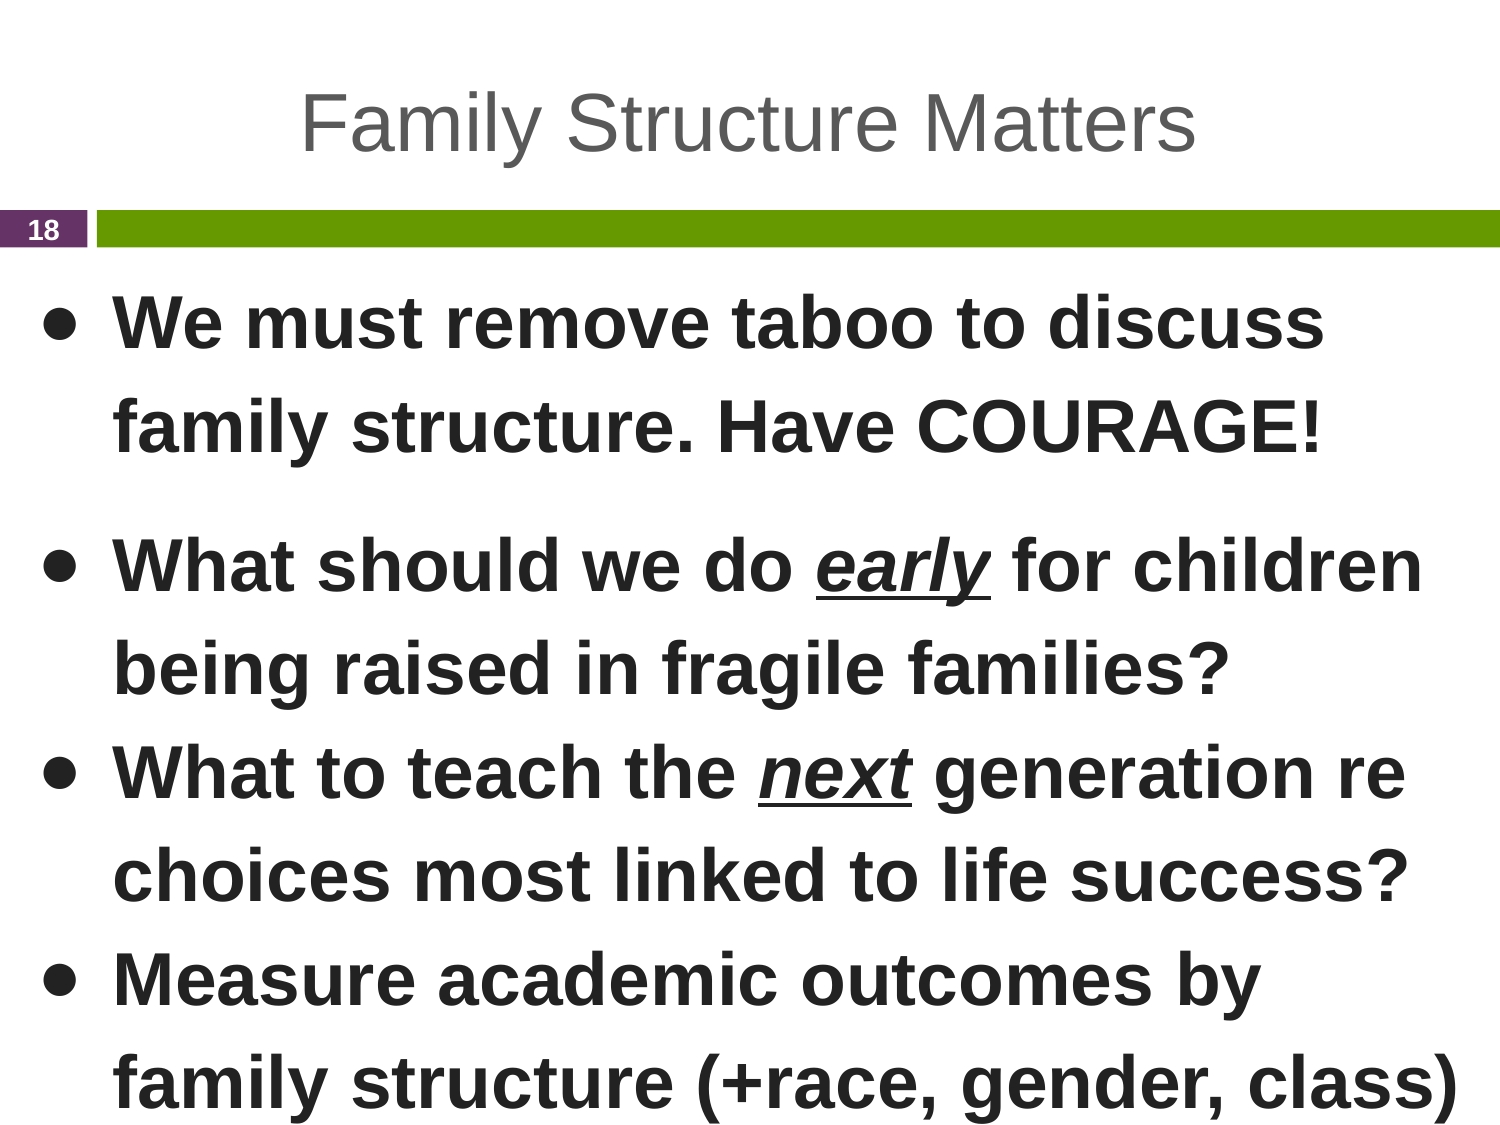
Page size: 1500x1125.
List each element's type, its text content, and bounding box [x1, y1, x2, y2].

title Family Structure Matters [16, 37, 1483, 200]
slide_number ‹#› [0, 208, 88, 249]
text_box We must remove taboo to discuss family structure. Have COURAGE! What should we do early for children being raised in fragile families? What to teach the next generation re choices most linked to life success? Measure academic outcomes by family structure (+race, gender, class) [22, 79, 1478, 220]
